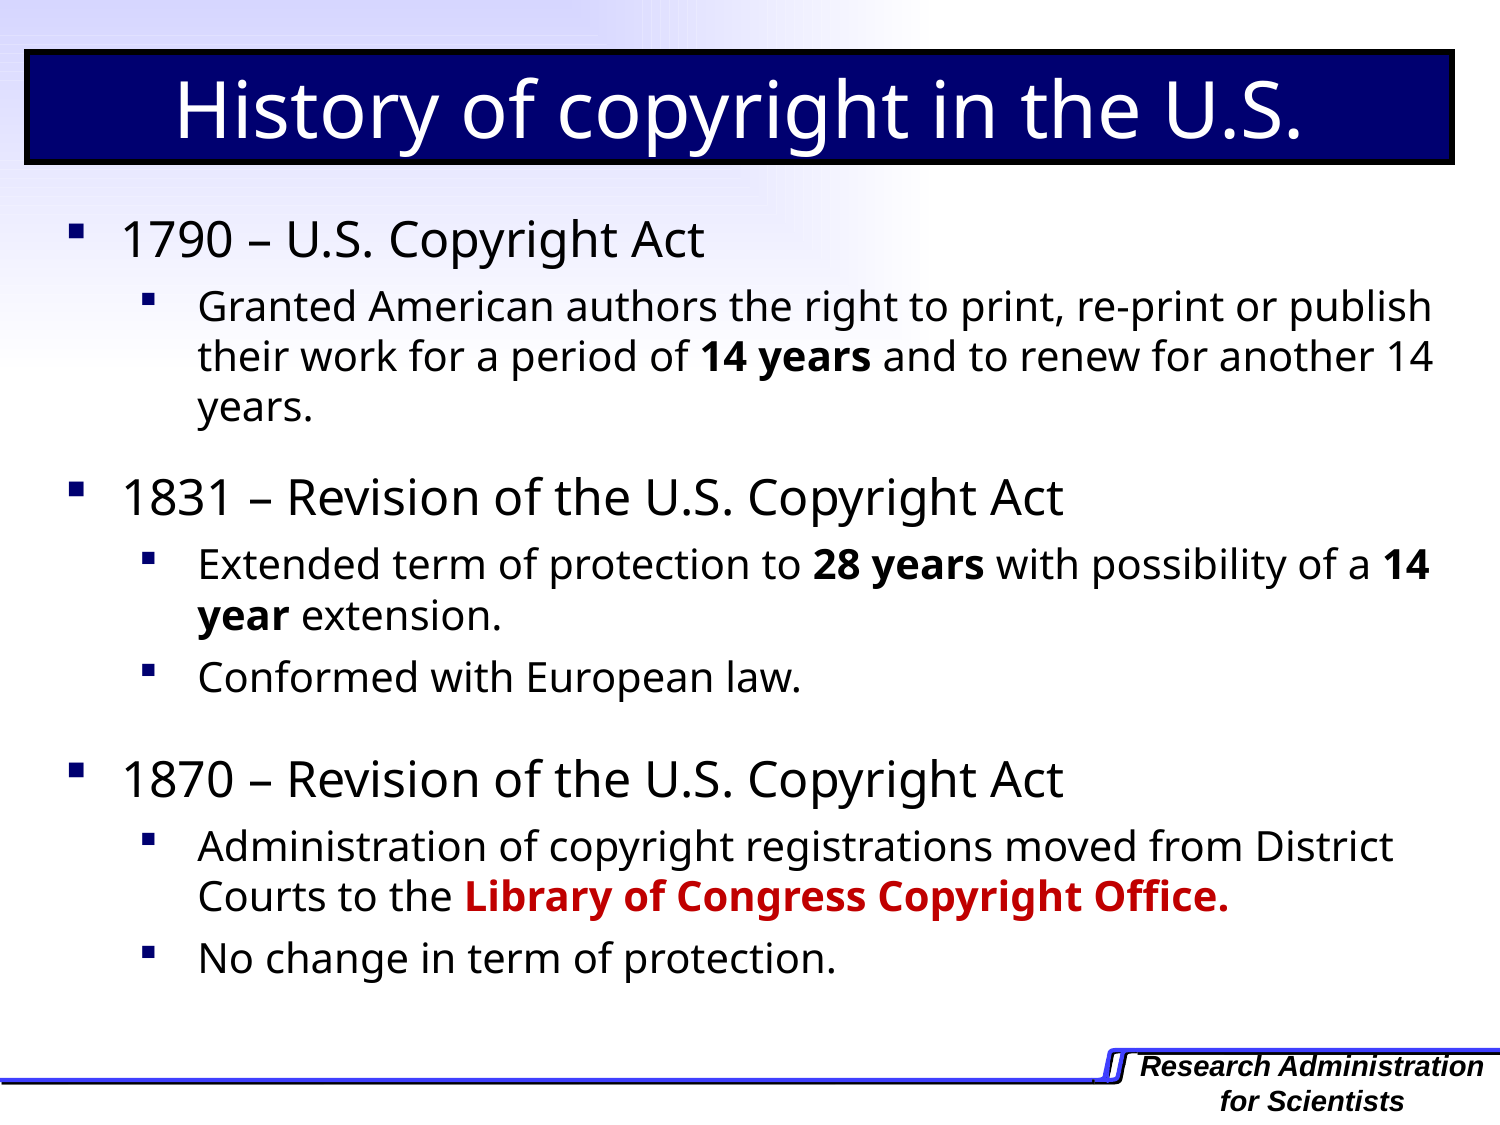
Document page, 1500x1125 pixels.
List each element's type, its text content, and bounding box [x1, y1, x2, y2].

text_box 1831 – Revision of the U.S. Copyright Act Extended term of protection to 28 years with possibility of a 14 year extension. Conformed with European law. 1870 – Revision of the U.S. Copyright Act Administration of copyright registrations moved from District Courts to the Library of Congress Copyright Office. No change in term of protection. [50, 458, 1450, 990]
text_box History of copyright in the U.S. [27, 52, 1452, 163]
text_box 1790 – U.S. Copyright Act Granted American authors the right to print, re-print or publish their work for a period of 14 years and to renew for another 14 years. [50, 200, 1450, 438]
